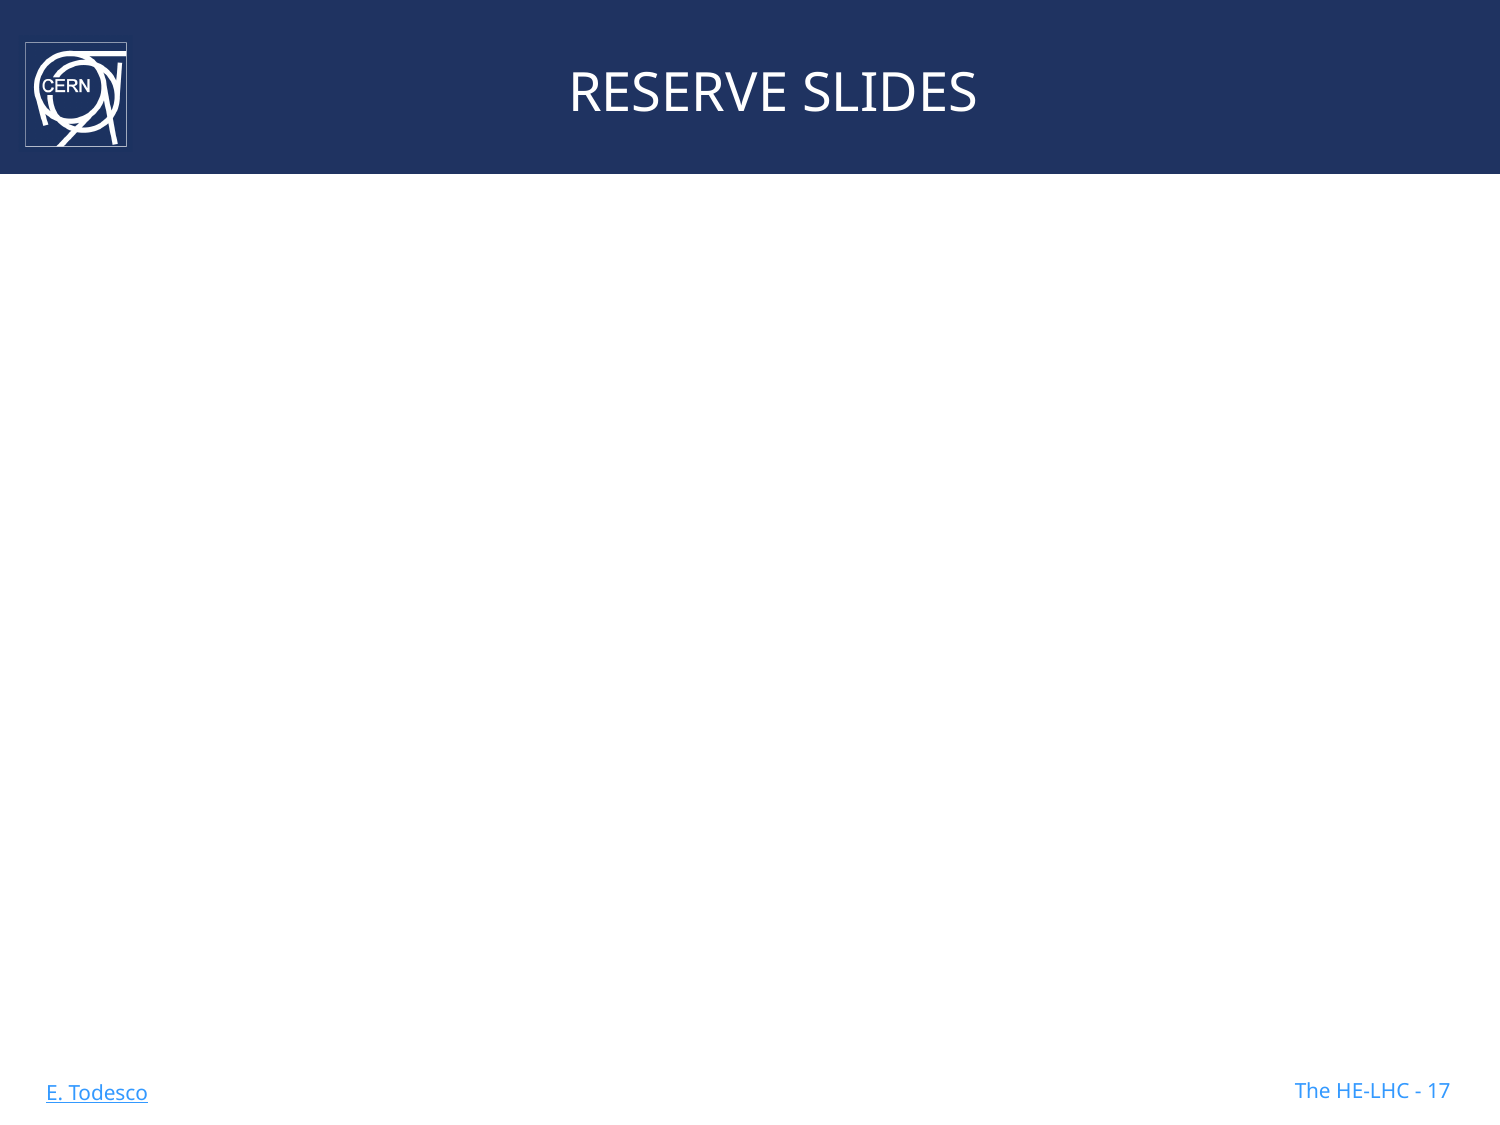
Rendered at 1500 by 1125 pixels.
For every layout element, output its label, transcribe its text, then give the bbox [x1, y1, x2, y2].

picture [18, 35, 133, 152]
title RESERVE SLIDES [143, 15, 1404, 165]
slide_number The HE-LHC - 17 [723, 1070, 1466, 1112]
